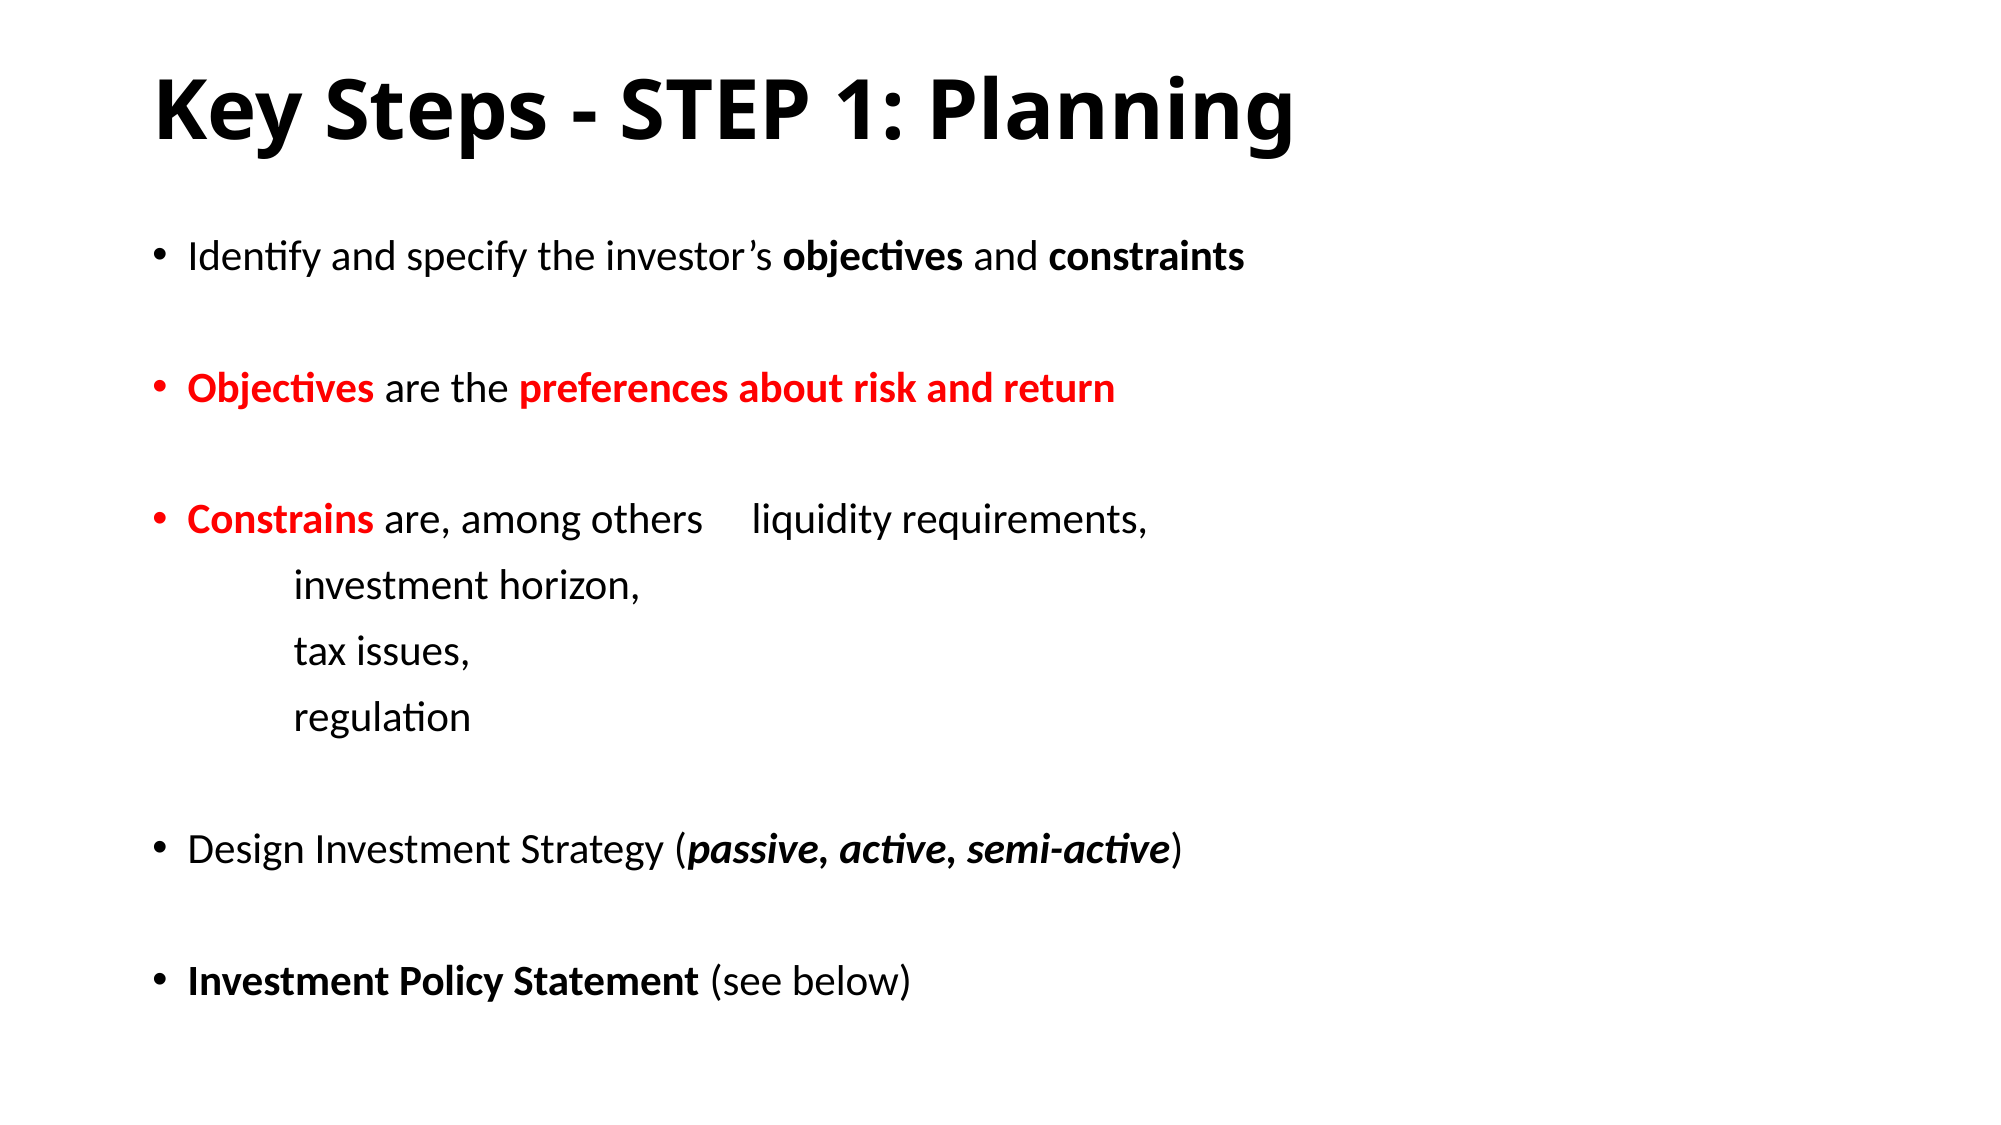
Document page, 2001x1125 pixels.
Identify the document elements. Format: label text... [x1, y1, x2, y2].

title Key Steps - STEP 1: Planning [137, 59, 1863, 166]
list Identify and specify the investor’s objectives and constraints Objectives are the preferences about risk and return Constrains are, among others liquidity requirements, investment horizon, tax issues, regulation Design Investment Strategy (passive, active, semi-active) Investment Policy Statement (see below) [137, 225, 1863, 1014]
